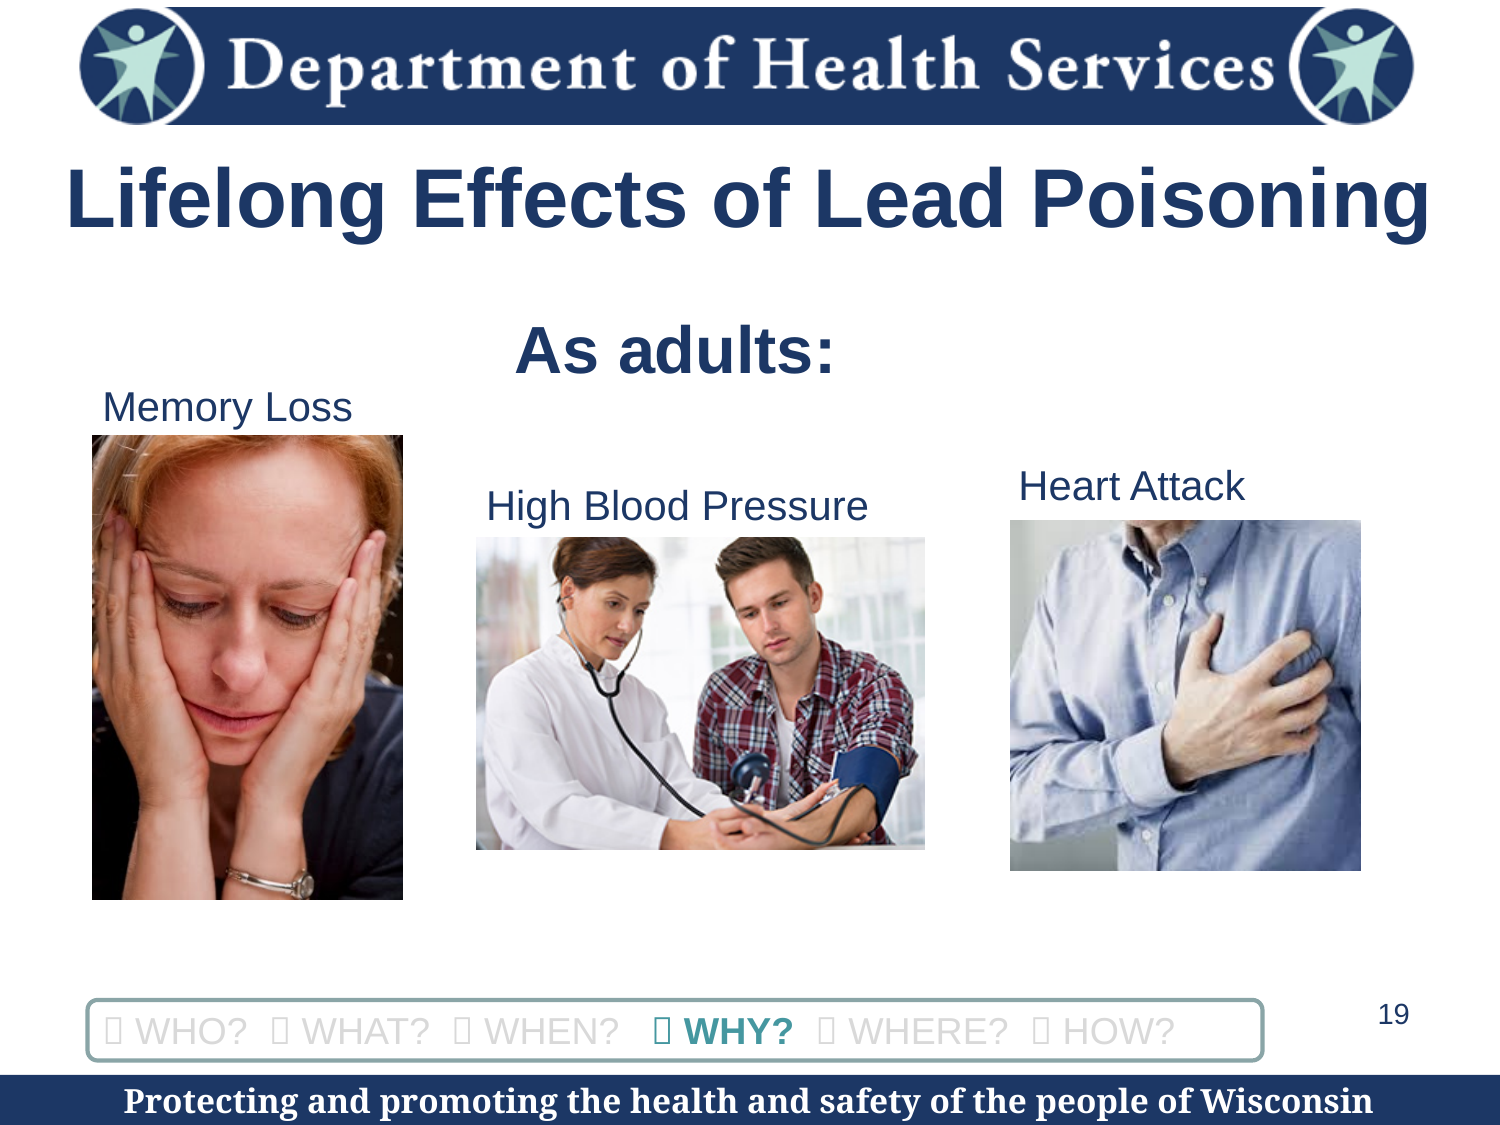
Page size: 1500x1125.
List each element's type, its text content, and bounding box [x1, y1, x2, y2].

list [91, 434, 403, 901]
picture [476, 537, 926, 851]
text_box Heart Attack [1003, 451, 1338, 517]
picture [75, 7, 1419, 125]
title Lifelong Effects of Lead Poisoning [50, 137, 1450, 250]
text_box As adults: [499, 299, 1025, 395]
text_box Memory Loss [87, 371, 423, 437]
slide_number 19 [1074, 987, 1425, 1066]
text_box  WHO?  WHAT?  WHEN?  WHY?  WHERE?  HOW? [87, 999, 1074, 1060]
text_box High Blood Pressure [471, 471, 925, 537]
picture [1010, 520, 1362, 871]
